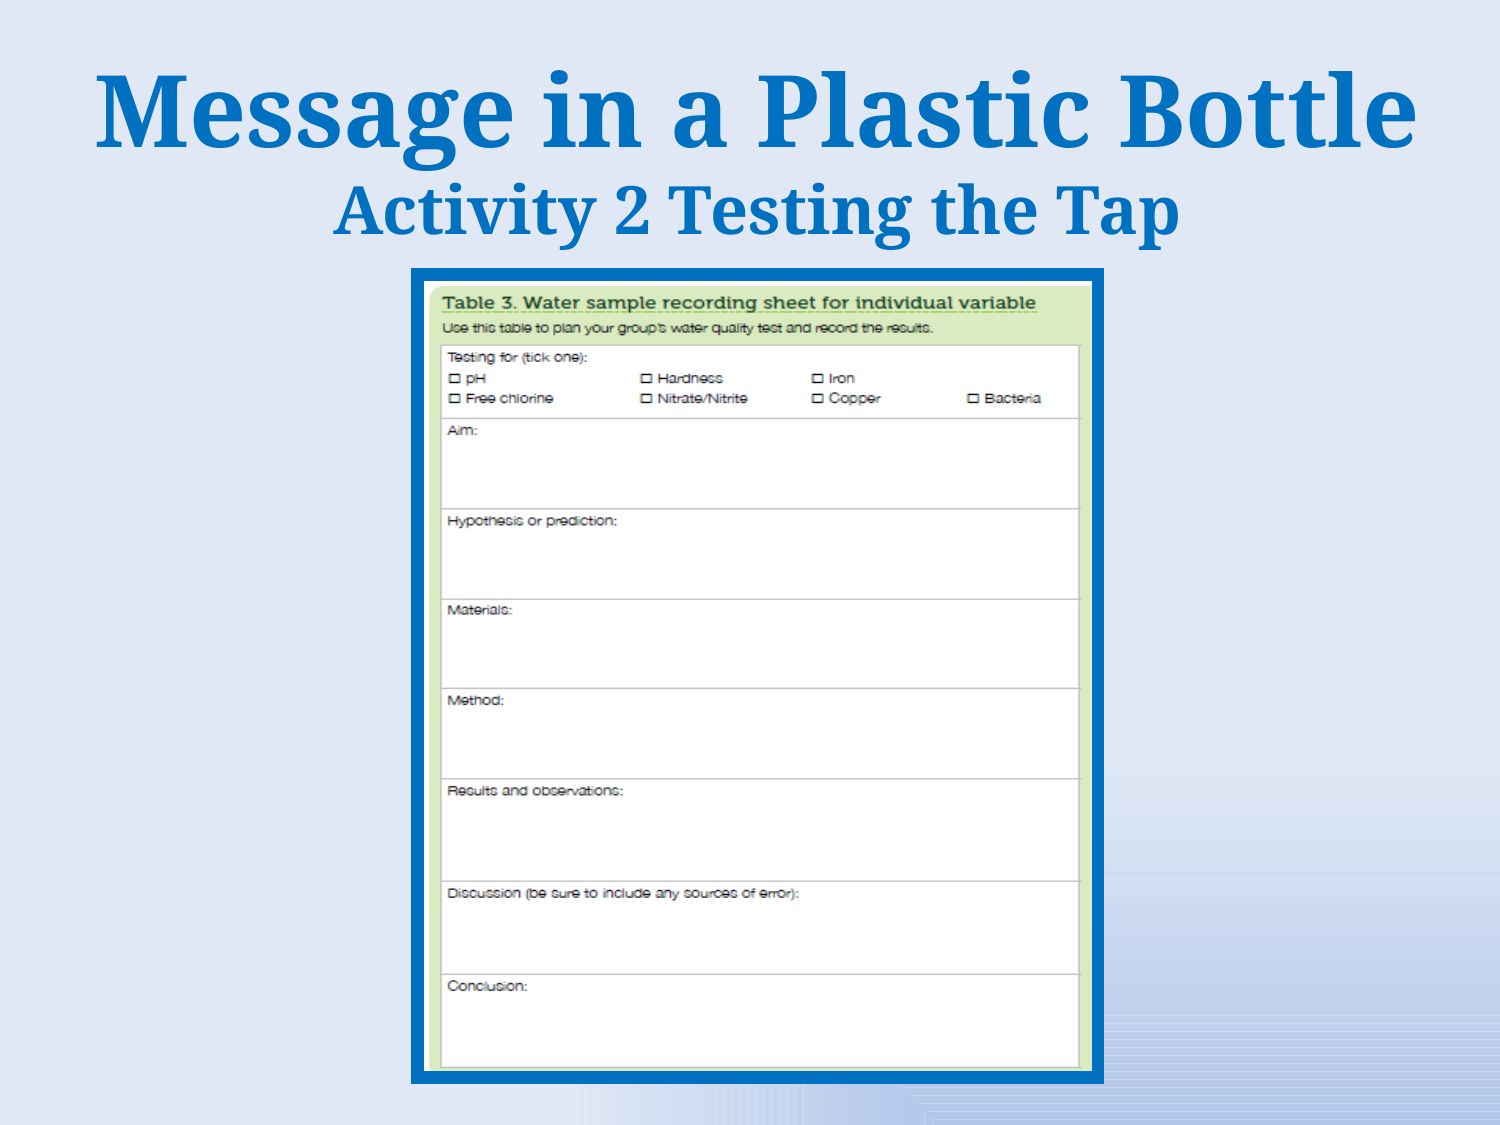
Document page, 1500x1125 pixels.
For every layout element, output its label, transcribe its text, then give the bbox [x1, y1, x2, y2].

text_box Message in a Plastic Bottle Activity 2 Testing the Tap [48, 40, 1467, 495]
picture [423, 280, 1092, 1072]
